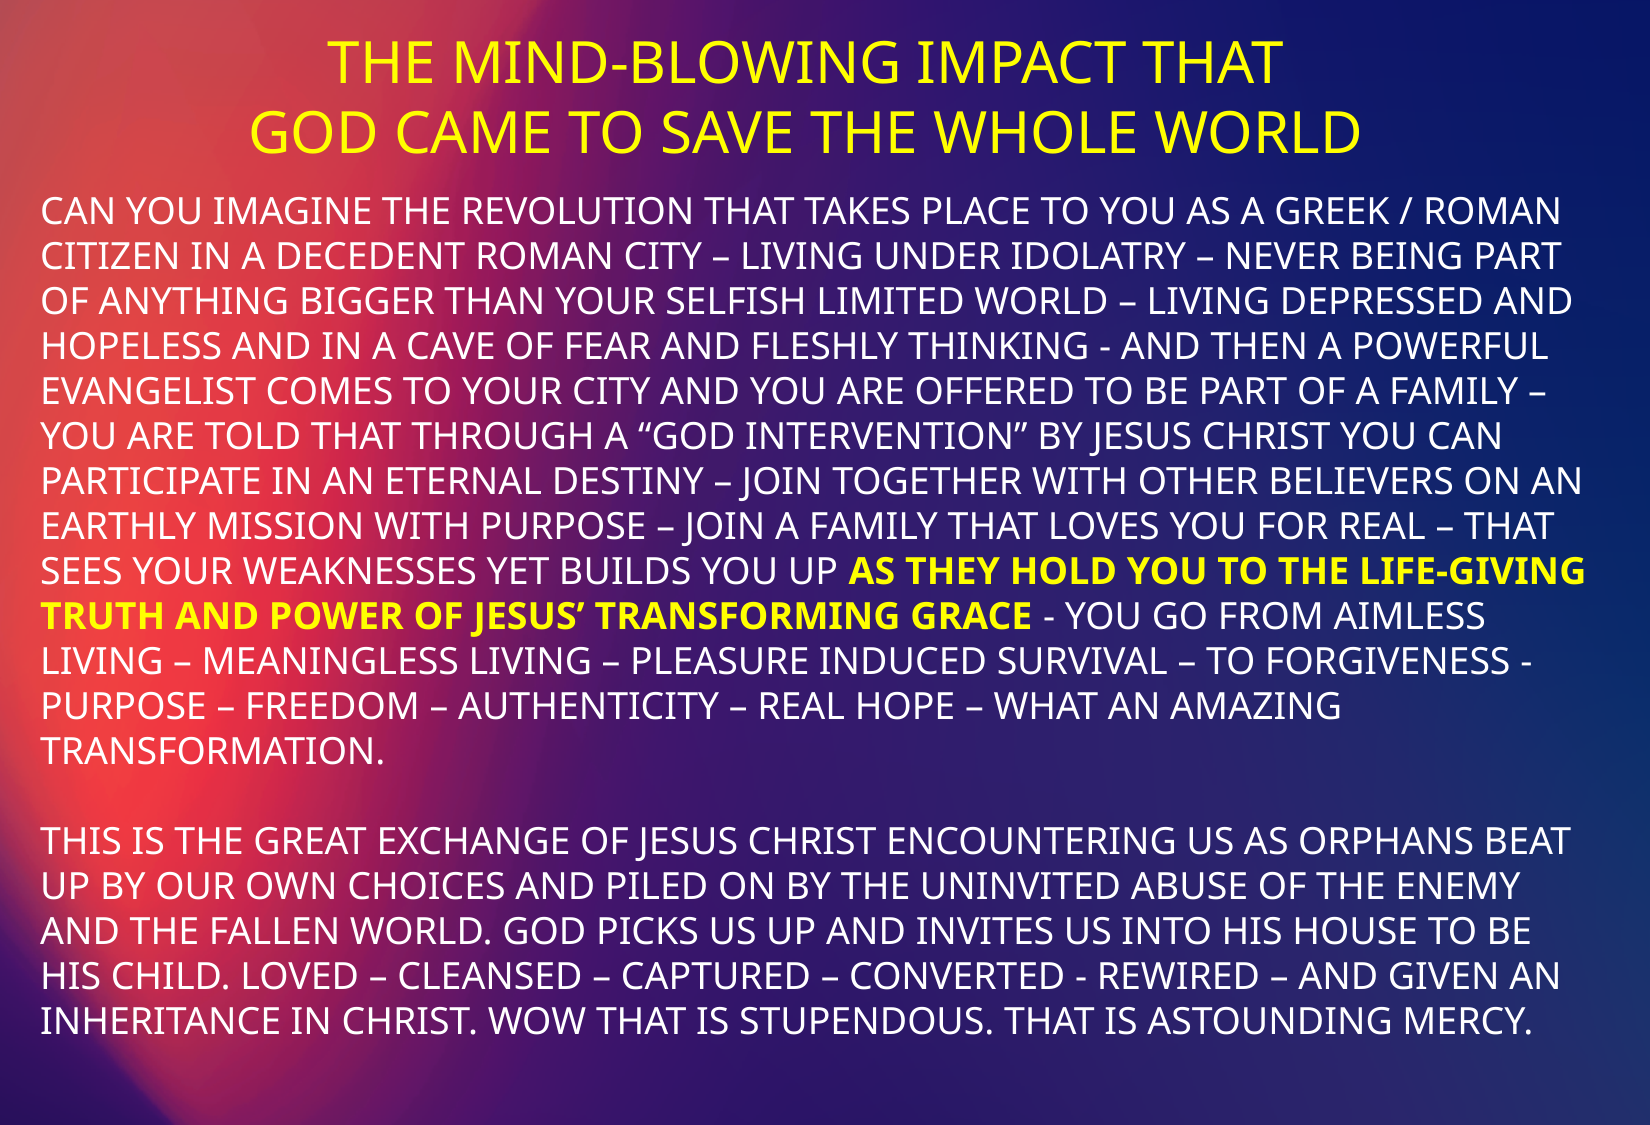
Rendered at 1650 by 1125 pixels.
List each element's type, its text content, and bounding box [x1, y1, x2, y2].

text_box CAN YOU IMAGINE THE REVOLUTION THAT TAKES PLACE TO YOU AS A GREEK / ROMAN CITIZEN IN A DECEDENT ROMAN CITY – LIVING UNDER IDOLATRY – NEVER BEING PART OF ANYTHING BIGGER THAN YOUR SELFISH LIMITED WORLD – LIVING DEPRESSED AND HOPELESS AND IN A CAVE OF FEAR AND FLESHLY THINKING - AND THEN A POWERFUL EVANGELIST COMES TO YOUR CITY AND YOU ARE OFFERED TO BE PART OF A FAMILY – YOU ARE TOLD THAT THROUGH A “GOD INTERVENTION” BY JESUS CHRIST YOU CAN PARTICIPATE IN AN ETERNAL DESTINY – JOIN TOGETHER WITH OTHER BELIEVERS ON AN EARTHLY MISSION WITH PURPOSE – JOIN A FAMILY THAT LOVES YOU FOR REAL – THAT SEES YOUR WEAKNESSES YET BUILDS YOU UP AS THEY HOLD YOU TO THE LIFE-GIVING TRUTH AND POWER OF JESUS’ TRANSFORMING GRACE - YOU GO FROM AIMLESS LIVING – MEANINGLESS LIVING – PLEASURE INDUCED SURVIVAL – TO FORGIVENESS - PURPOSE – FREEDOM – AUTHENTICITY – REAL HOPE – WHAT AN AMAZING TRANSFORMATION. THIS IS THE GREAT EXCHANGE OF JESUS CHRIST ENCOUNTERING US AS ORPHANS BEAT UP BY OUR OWN CHOICES AND PILED ON BY THE UNINVITED ABUSE OF THE ENEMY AND THE FALLEN WORLD. GOD PICKS US UP AND INVITES US INTO HIS HOUSE TO BE HIS CHILD. LOVED – CLEANSED – CAPTURED – CONVERTED - REWIRED – AND GIVEN AN INHERITANCE IN CHRIST. WOW THAT IS STUPENDOUS. THAT IS ASTOUNDING MERCY. [25, 179, 1612, 1050]
picture [0, 0, 1650, 1125]
text_box THE MIND-BLOWING IMPACT THAT GOD CAME TO SAVE THE WHOLE WORLD [0, 17, 1612, 173]
